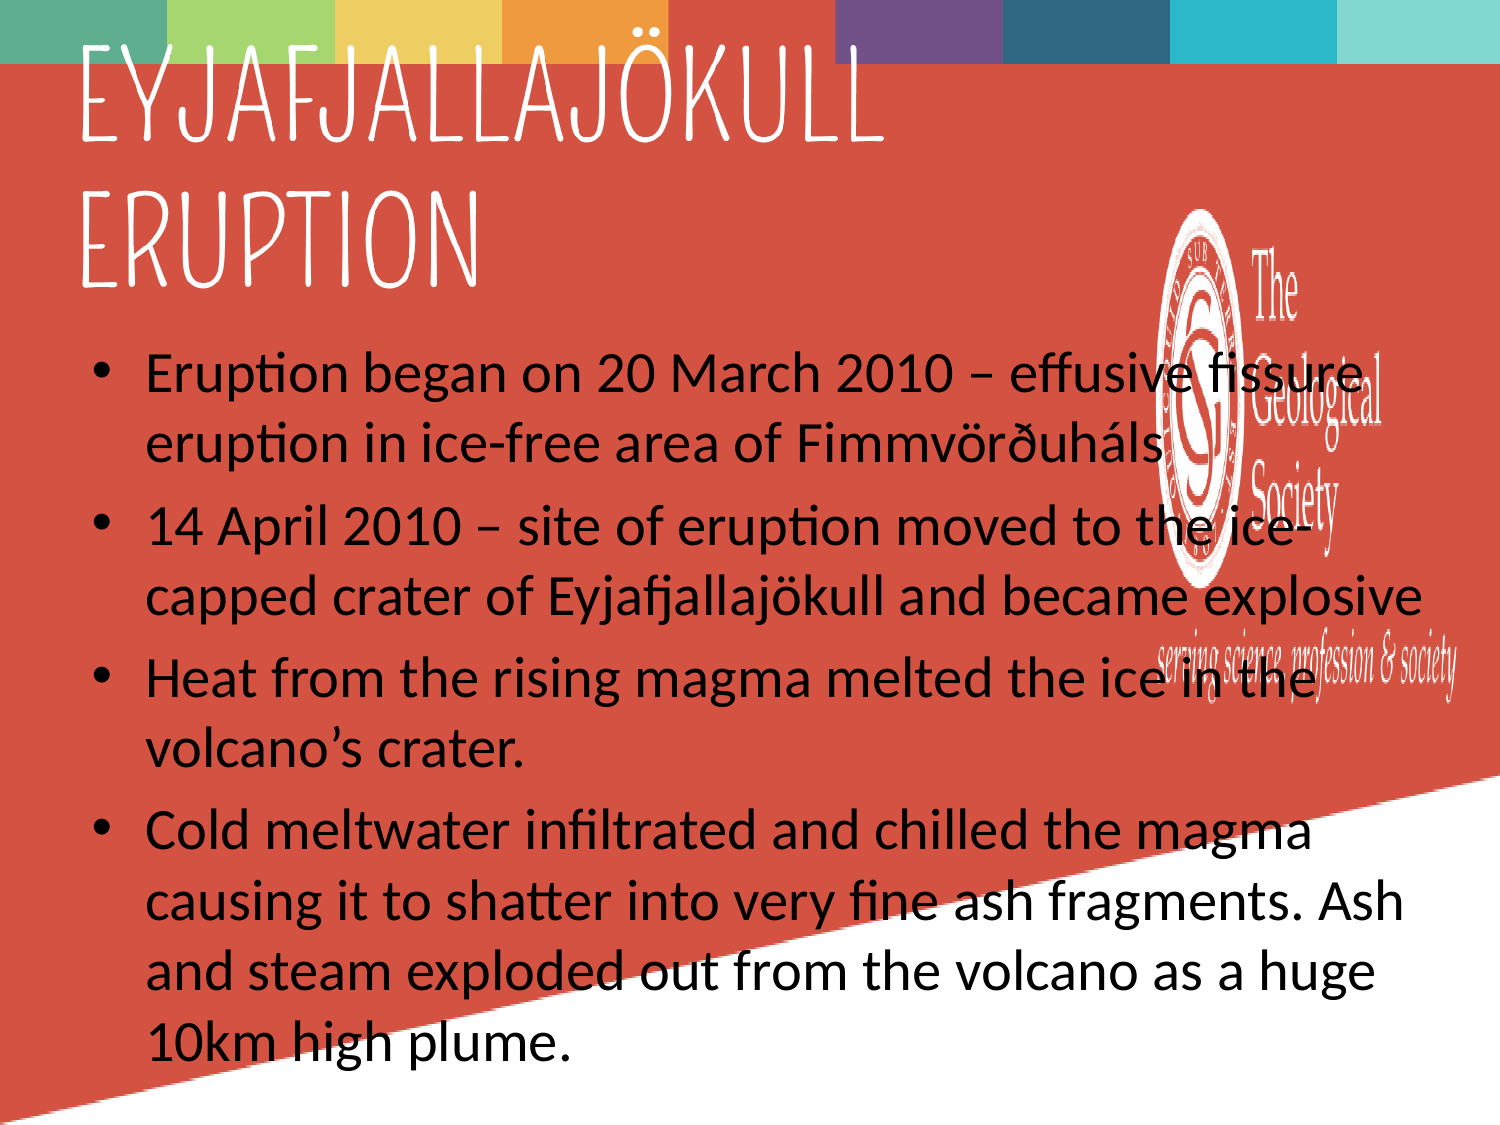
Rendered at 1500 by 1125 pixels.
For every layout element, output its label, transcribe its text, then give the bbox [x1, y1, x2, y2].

list Eruption began on 20 March 2010 – effusive fissure eruption in ice-free area of Fimmvörðuháls 14 April 2010 – site of eruption moved to the ice-capped crater of Eyjafjallajökull and became explosive Heat from the rising magma melted the ice in the volcano’s crater. Cold meltwater infiltrated and chilled the magma causing it to shatter into very fine ash fragments. Ash and steam exploded out from the volcano as a huge 10km high plume. [76, 326, 1459, 1094]
picture [0, 0, 1500, 1125]
